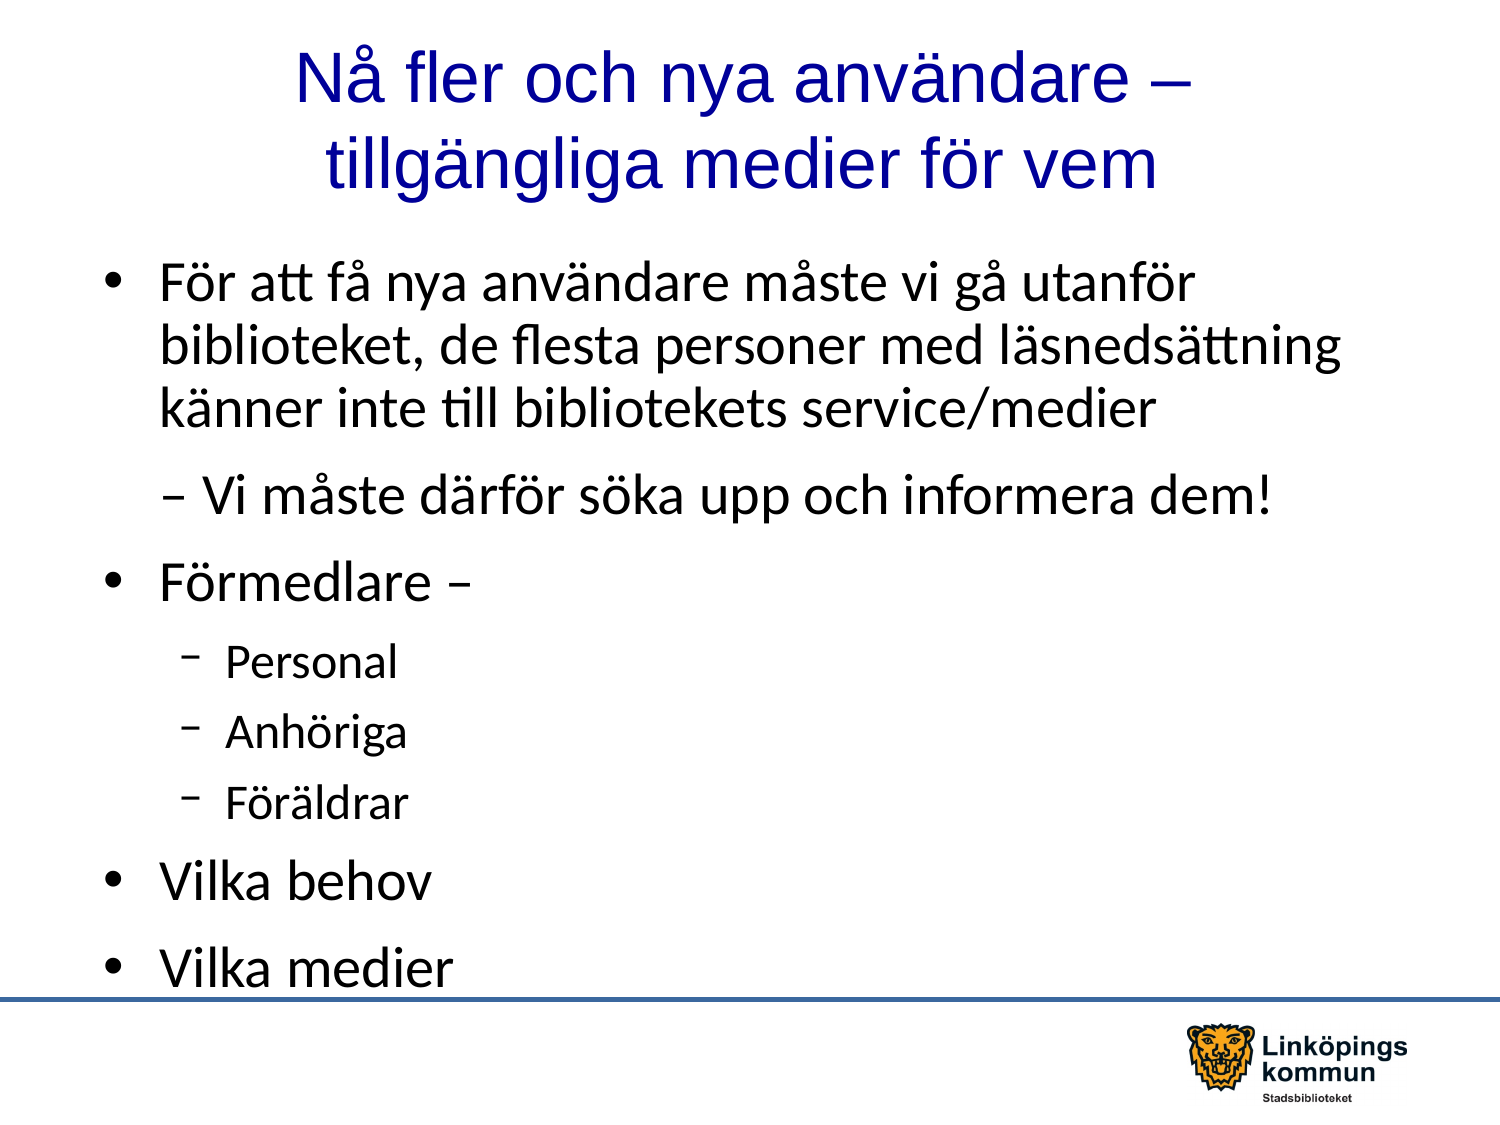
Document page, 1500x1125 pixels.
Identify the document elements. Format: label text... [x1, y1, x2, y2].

title Nå fler och nya användare – tillgängliga medier för vem [105, 23, 1381, 212]
list För att få nya användare måste vi gå utanför biblioteket, de flesta personer med läsnedsättning känner inte till bibliotekets service/medier – Vi måste därför söka upp och informera dem! Förmedlare – Personal Anhöriga Föräldrar Vilka behov Vilka medier [88, 243, 1436, 997]
picture [1186, 1022, 1407, 1107]
